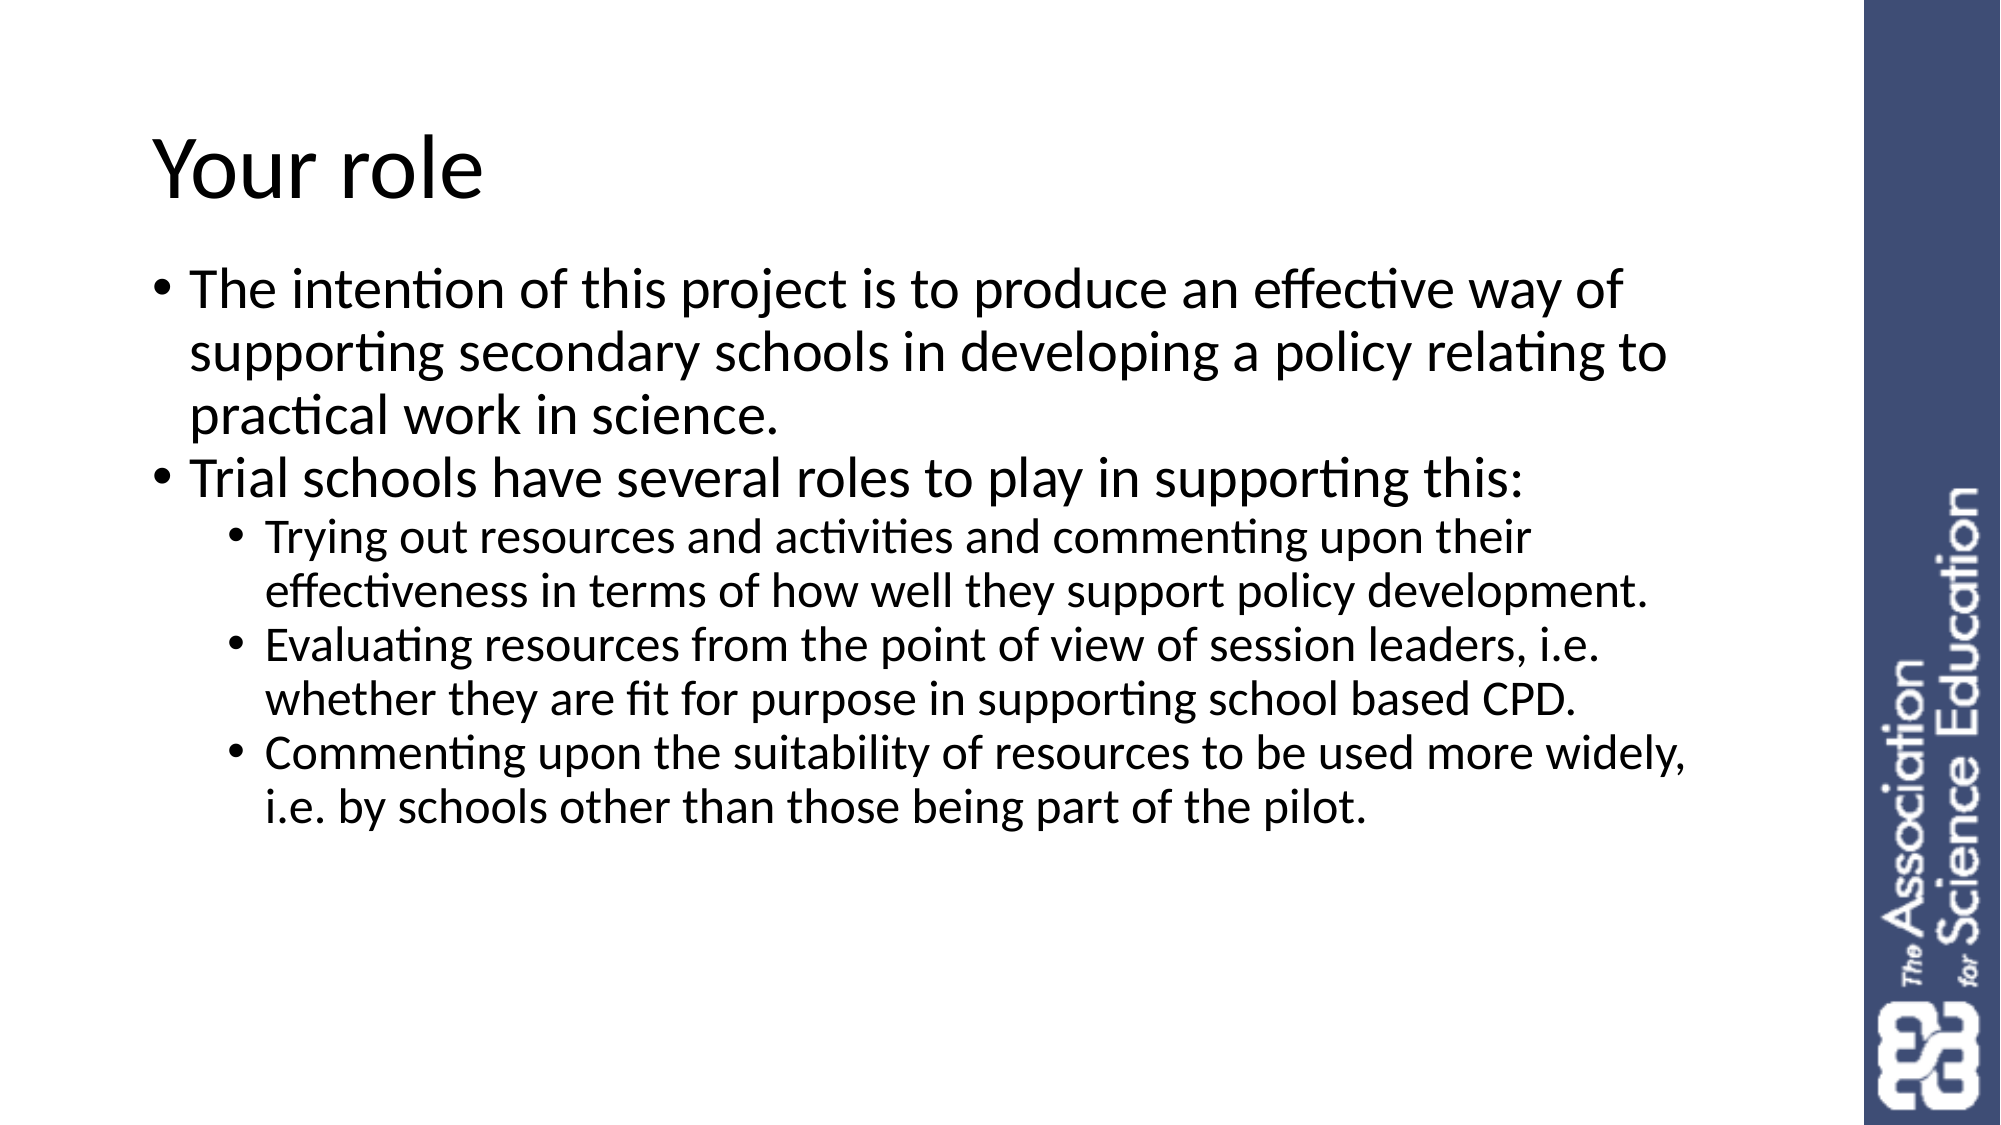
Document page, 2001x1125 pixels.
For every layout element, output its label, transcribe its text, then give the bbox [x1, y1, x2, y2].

picture [1864, 0, 2000, 1125]
list The intention of this project is to produce an effective way of supporting secondary schools in developing a policy relating to practical work in science. Trial schools have several roles to play in supporting this: Trying out resources and activities and commenting upon their effectiveness in terms of how well they support policy development. Evaluating resources from the point of view of session leaders, i.e. whether they are fit for purpose in supporting school based CPD. Commenting upon the suitability of resources to be used more widely, i.e. by schools other than those being part of the pilot. [137, 250, 1758, 1037]
title Your role [137, 59, 1859, 278]
